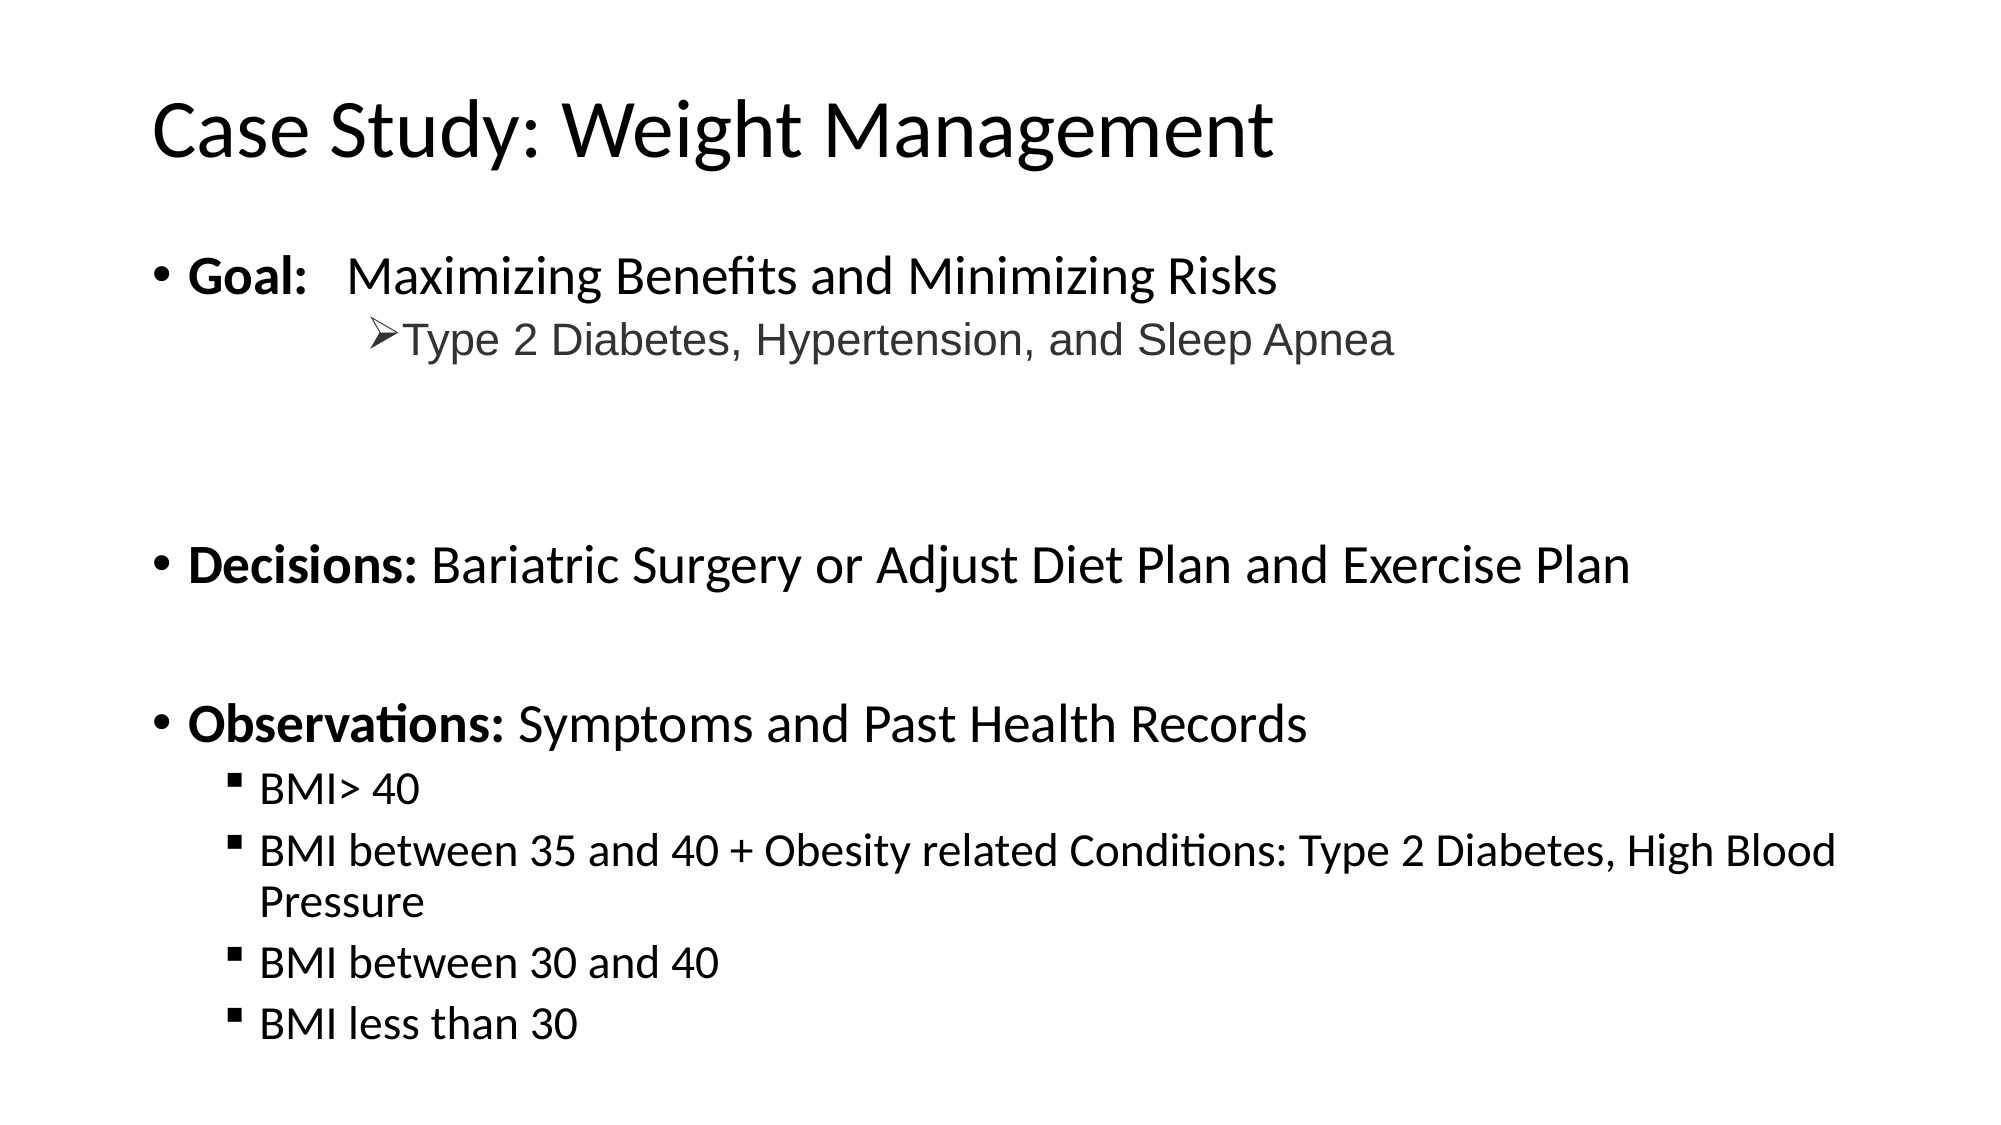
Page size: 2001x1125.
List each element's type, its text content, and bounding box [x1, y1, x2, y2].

list Goal: Maximizing Benefits and Minimizing Risks Type 2 Diabetes, Hypertension, and Sleep Apnea Decisions: Bariatric Surgery or Adjust Diet Plan and Exercise Plan Observations: Symptoms and Past Health Records BMI> 40 BMI between 35 and 40 + Obesity related Conditions: Type 2 Diabetes, High Blood Pressure BMI between 30 and 40 BMI less than 30 [137, 239, 1910, 1066]
title Case Study: Weight Management [137, 22, 1863, 239]
